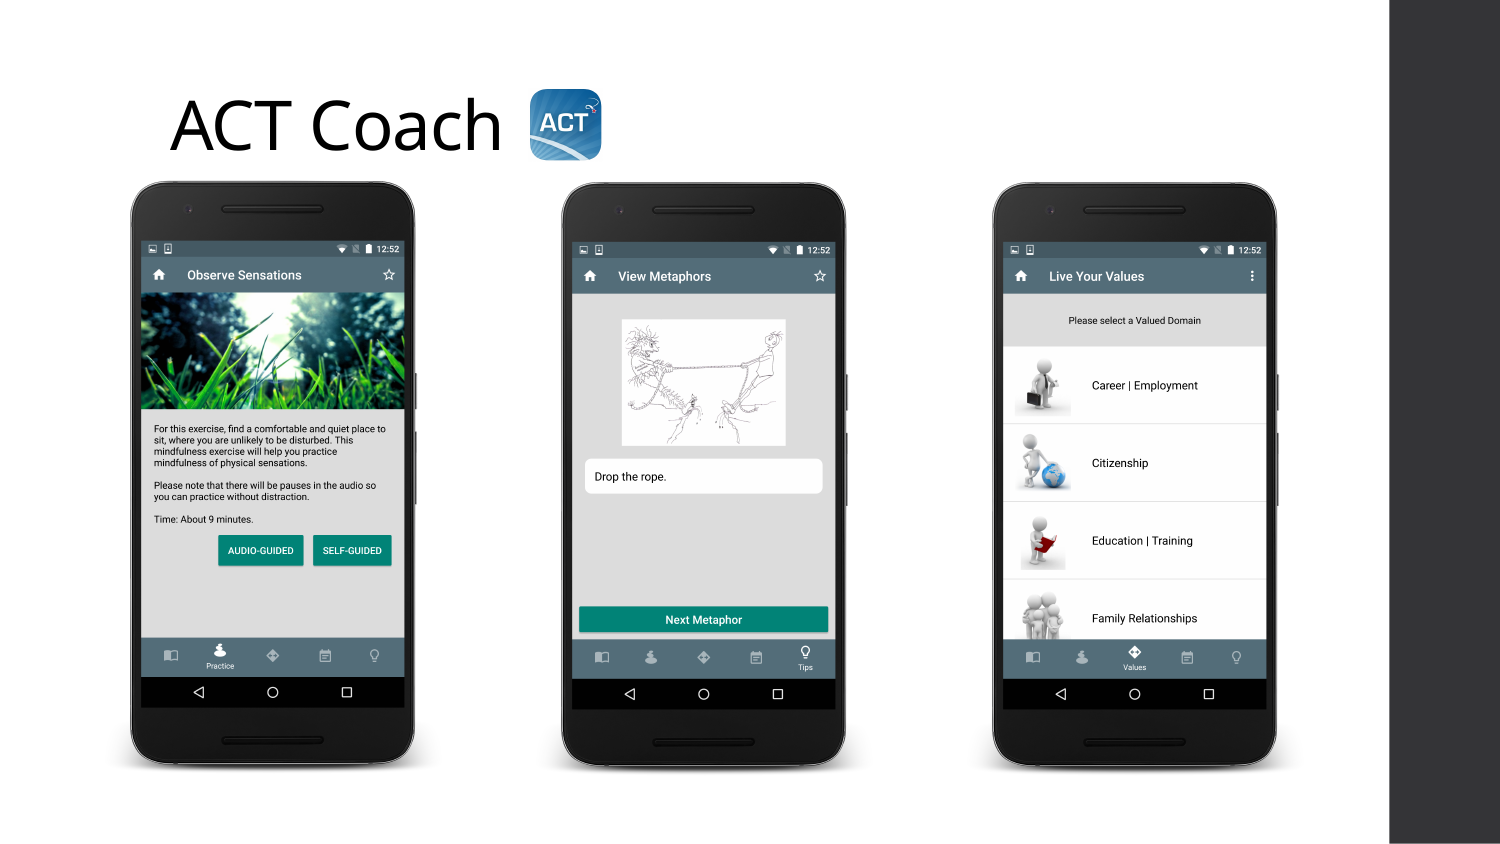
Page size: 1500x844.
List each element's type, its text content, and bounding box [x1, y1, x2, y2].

title ACT Coach [155, 82, 1348, 173]
picture [515, 88, 895, 812]
picture [945, 136, 1325, 812]
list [84, 135, 463, 811]
